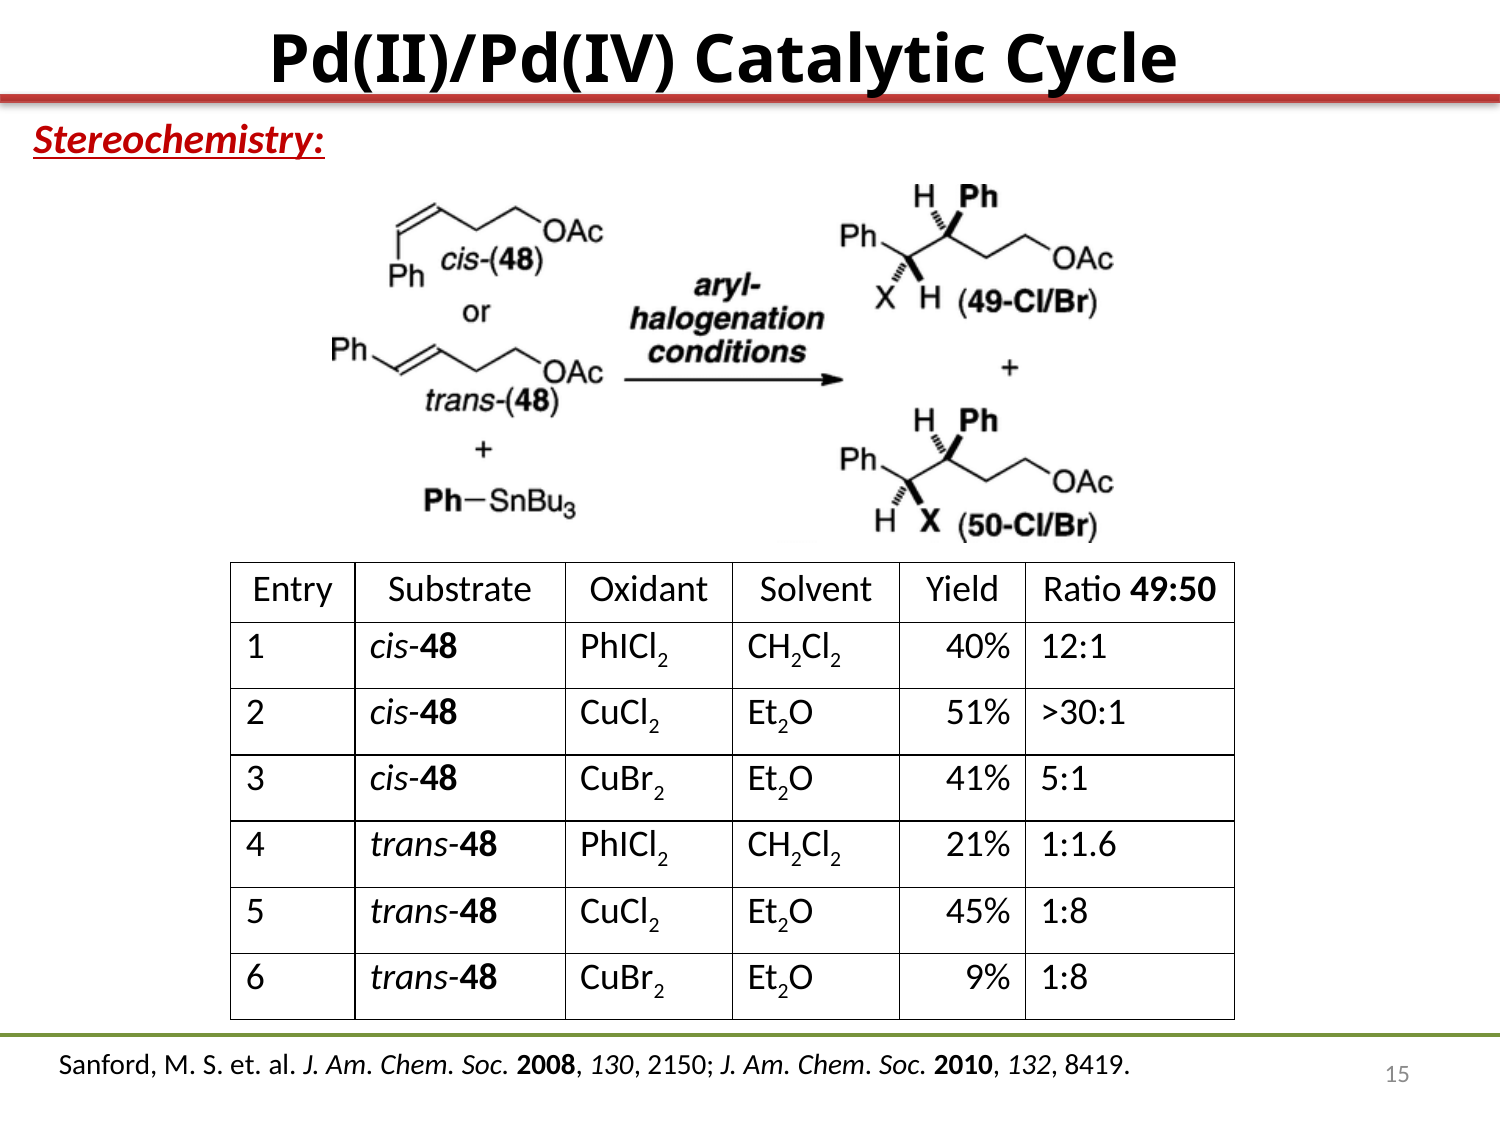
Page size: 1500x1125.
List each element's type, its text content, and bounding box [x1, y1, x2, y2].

table_header Ratio 49:50 [1026, 563, 1234, 622]
table_cell 6 [231, 954, 354, 1019]
table_cell 9% [900, 954, 1025, 1019]
table_cell Et2O [733, 689, 899, 754]
table_cell 40% [900, 623, 1025, 688]
text_box Pd(II)/Pd(IV) Catalytic Cycle [253, 8, 1195, 104]
table_cell 2 [231, 689, 354, 754]
table_cell 4 [231, 822, 354, 887]
table_cell 5:1 [1026, 756, 1234, 820]
table_cell PhICl2 [566, 623, 732, 688]
table_cell CuCl2 [566, 689, 732, 754]
table_cell 3 [231, 756, 354, 820]
table_cell 1:8 [1026, 954, 1234, 1019]
table_cell Et2O [733, 756, 899, 820]
table_header Oxidant [566, 563, 732, 622]
table_cell PhICl2 [566, 822, 732, 887]
table_header Yield [900, 563, 1025, 622]
table_cell 21% [900, 822, 1025, 887]
table_header Entry [231, 563, 354, 622]
table_header Substrate [356, 563, 565, 622]
text_box [0, 94, 253, 103]
table_cell 41% [900, 756, 1025, 820]
text_box [1195, 94, 1500, 103]
table_header Solvent [733, 563, 899, 622]
table_cell cis-48 [356, 623, 565, 688]
table_cell 12:1 [1026, 623, 1234, 688]
table_cell Et2O [733, 954, 899, 1019]
table_cell >30:1 [1026, 689, 1234, 754]
table_cell 1:1.6 [1026, 822, 1234, 887]
table_cell 5 [231, 888, 354, 953]
table_cell 1 [231, 623, 354, 688]
text_box Stereochemistry: [18, 104, 340, 170]
table_cell CuBr2 [566, 756, 732, 820]
table_cell CuCl2 [566, 888, 732, 953]
table_cell CH2Cl2 [733, 822, 899, 887]
slide_number 15 [1074, 1043, 1425, 1103]
table_cell CuBr2 [566, 954, 732, 1019]
table_cell 51% [900, 689, 1025, 754]
table_cell trans-48 [356, 822, 565, 887]
table_cell 45% [900, 888, 1025, 953]
table_cell CH2Cl2 [733, 623, 899, 688]
picture [331, 184, 1114, 543]
table_cell cis-48 [356, 756, 565, 820]
text_box Sanford, M. S. et. al. J. Am. Chem. Soc. 2008, 130, 2150; J. Am. Chem. Soc. 2010, 132, 8419. [43, 1043, 1365, 1088]
table_cell Et2O [733, 888, 899, 953]
table_cell cis-48 [356, 689, 565, 754]
table_cell trans-48 [356, 954, 565, 1019]
table_cell trans-48 [356, 888, 565, 953]
table_cell 1:8 [1026, 888, 1234, 953]
